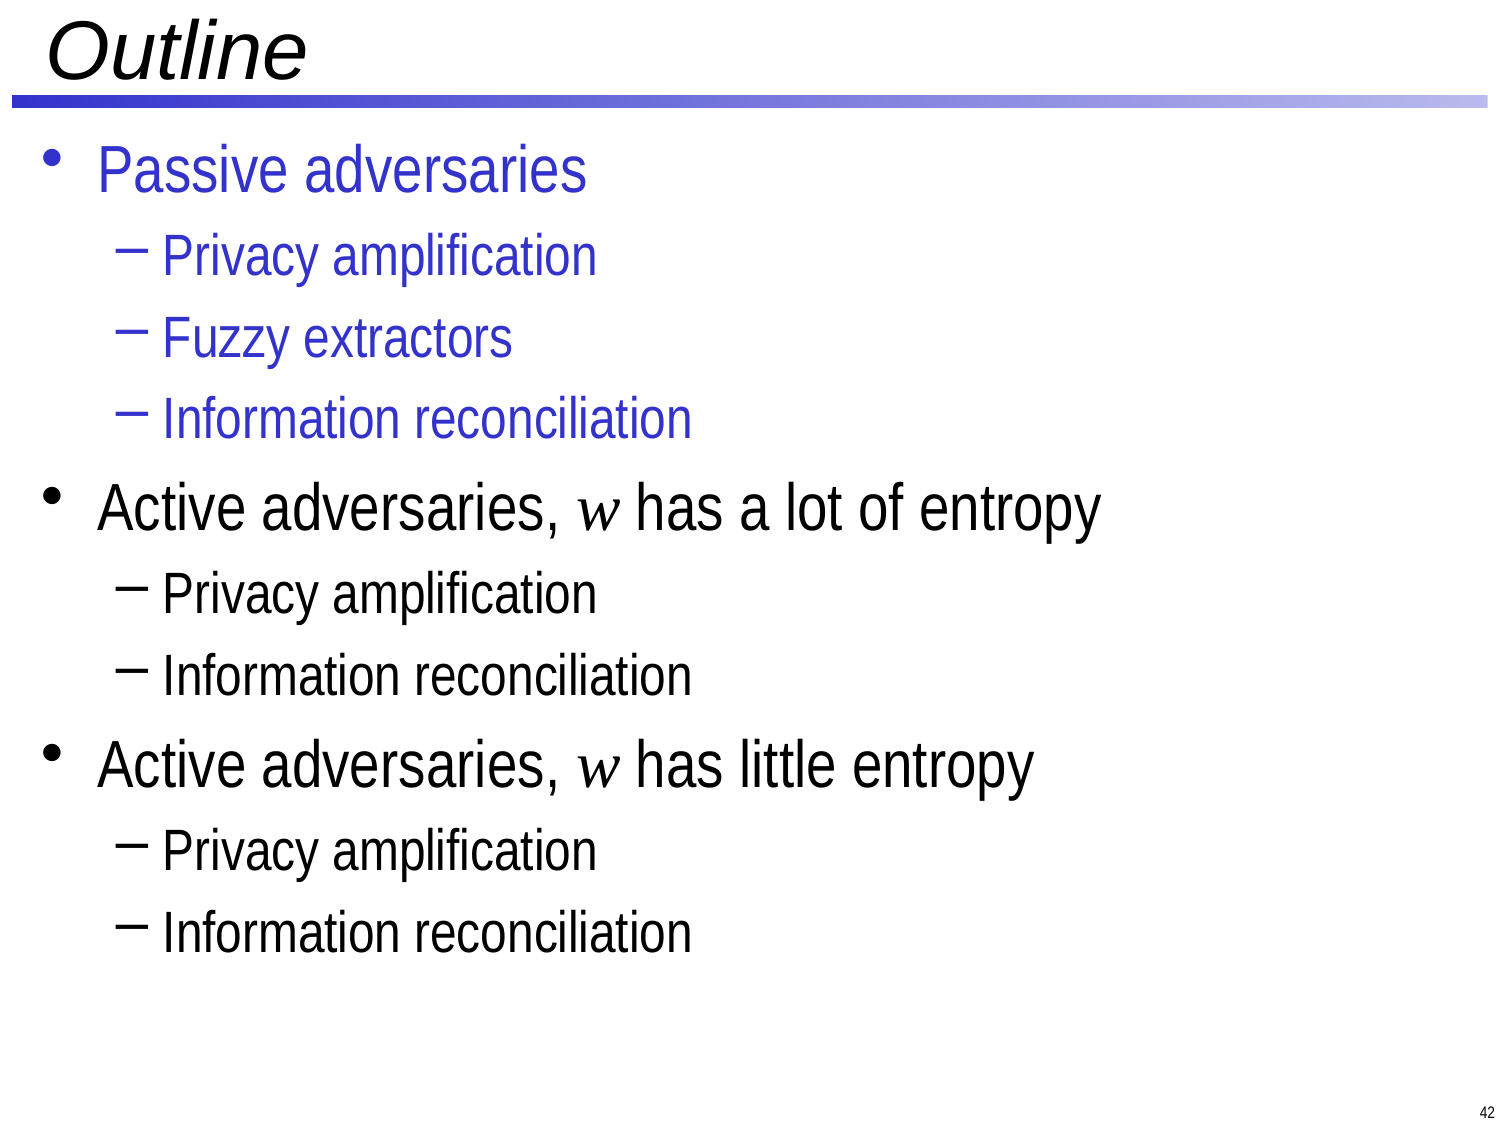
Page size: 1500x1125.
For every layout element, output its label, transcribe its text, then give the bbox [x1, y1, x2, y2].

slide_number 42 [1197, 1073, 1500, 1125]
title Outline [30, 10, 1375, 82]
list Passive adversaries Privacy amplification Fuzzy extractors Information reconciliation Active adversaries, w has a lot of entropy Privacy amplification Information reconciliation Active adversaries, w has little entropy Privacy amplification Information reconciliation [25, 117, 1475, 1038]
